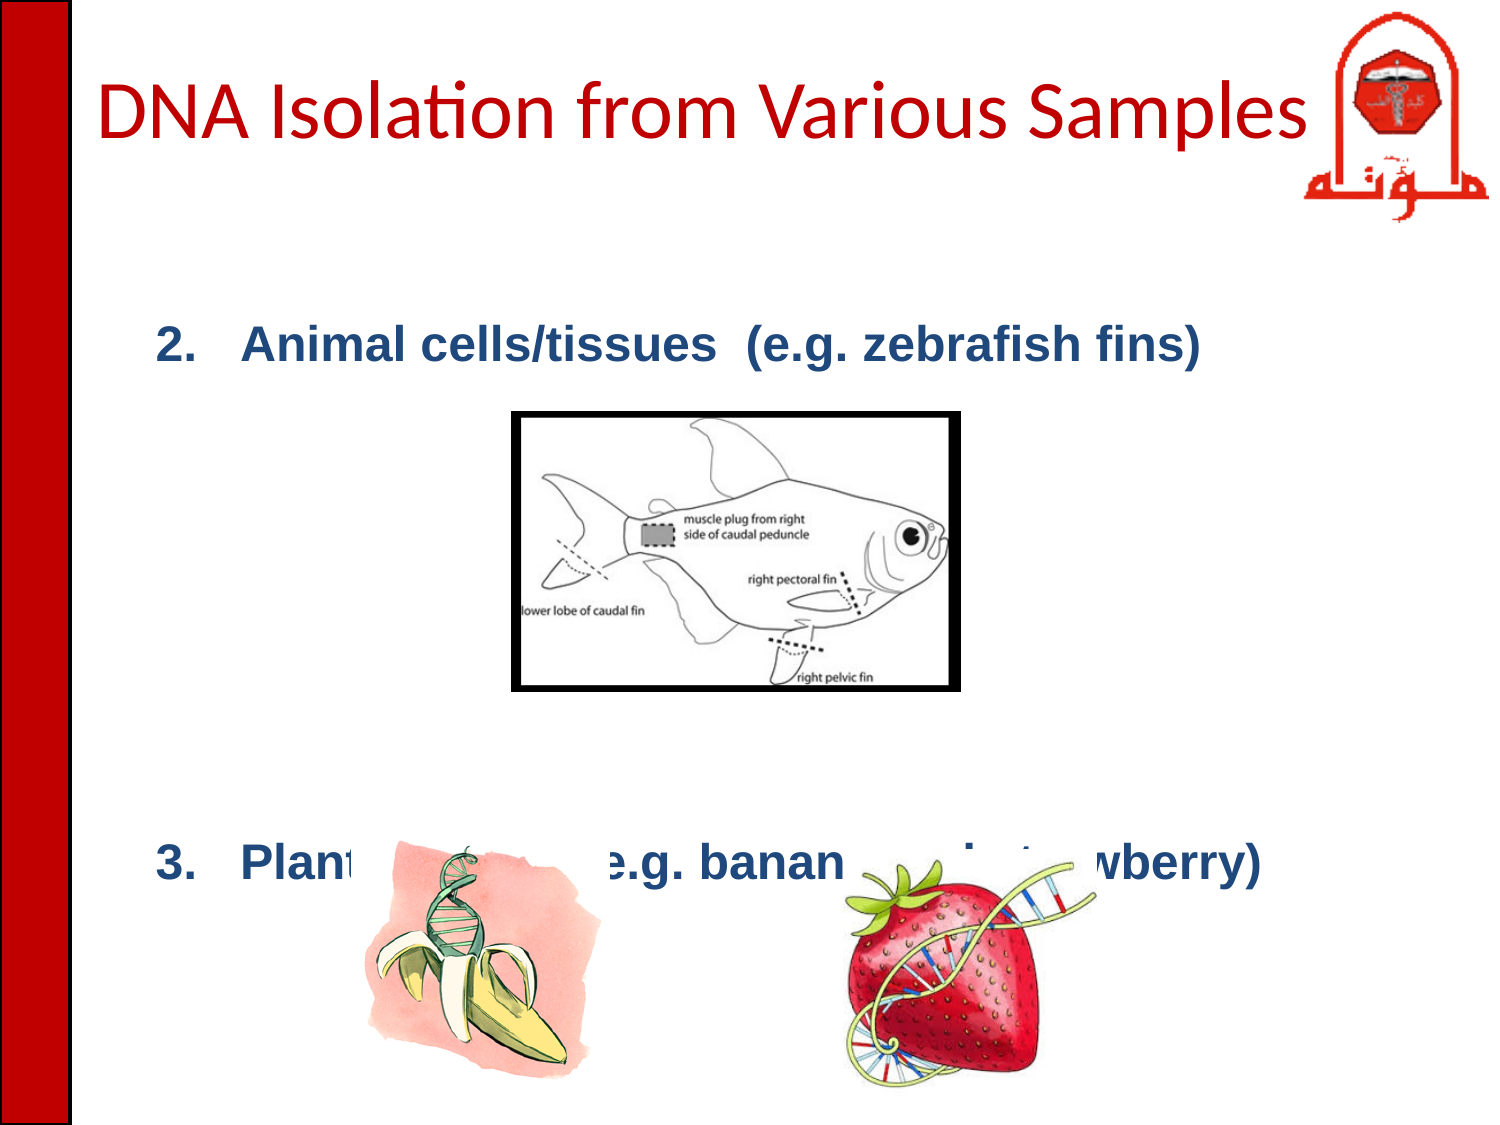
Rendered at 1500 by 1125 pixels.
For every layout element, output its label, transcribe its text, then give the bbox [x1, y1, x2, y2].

text_box [0, 0, 72, 1125]
picture [351, 831, 610, 1091]
picture [1300, 9, 1489, 223]
picture [511, 411, 962, 692]
picture [843, 848, 1097, 1102]
list Animal cells/tissues (e.g. zebrafish fins) Plant material (e.g. banana and strawberry) [75, 234, 1500, 1125]
title DNA Isolation from Various Samples [72, 11, 1297, 200]
